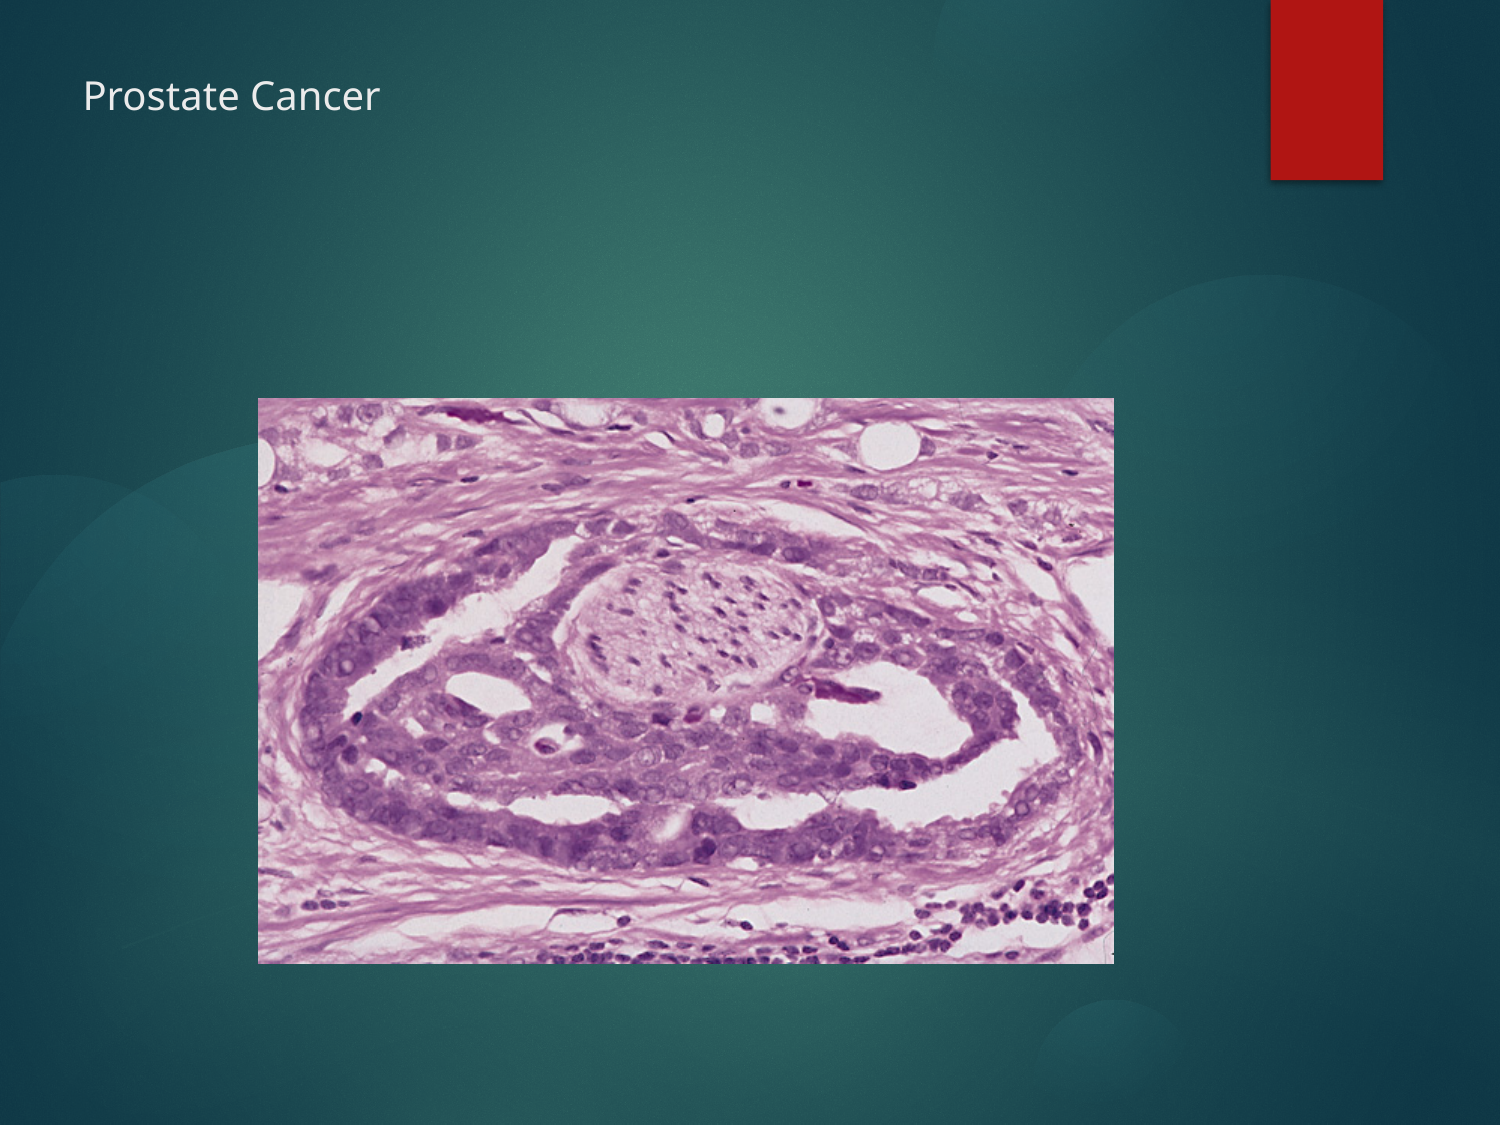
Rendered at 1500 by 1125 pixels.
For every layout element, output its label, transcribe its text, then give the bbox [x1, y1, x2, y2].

picture [0, 0, 1500, 1125]
title Prostate Cancer [74, 61, 1426, 126]
